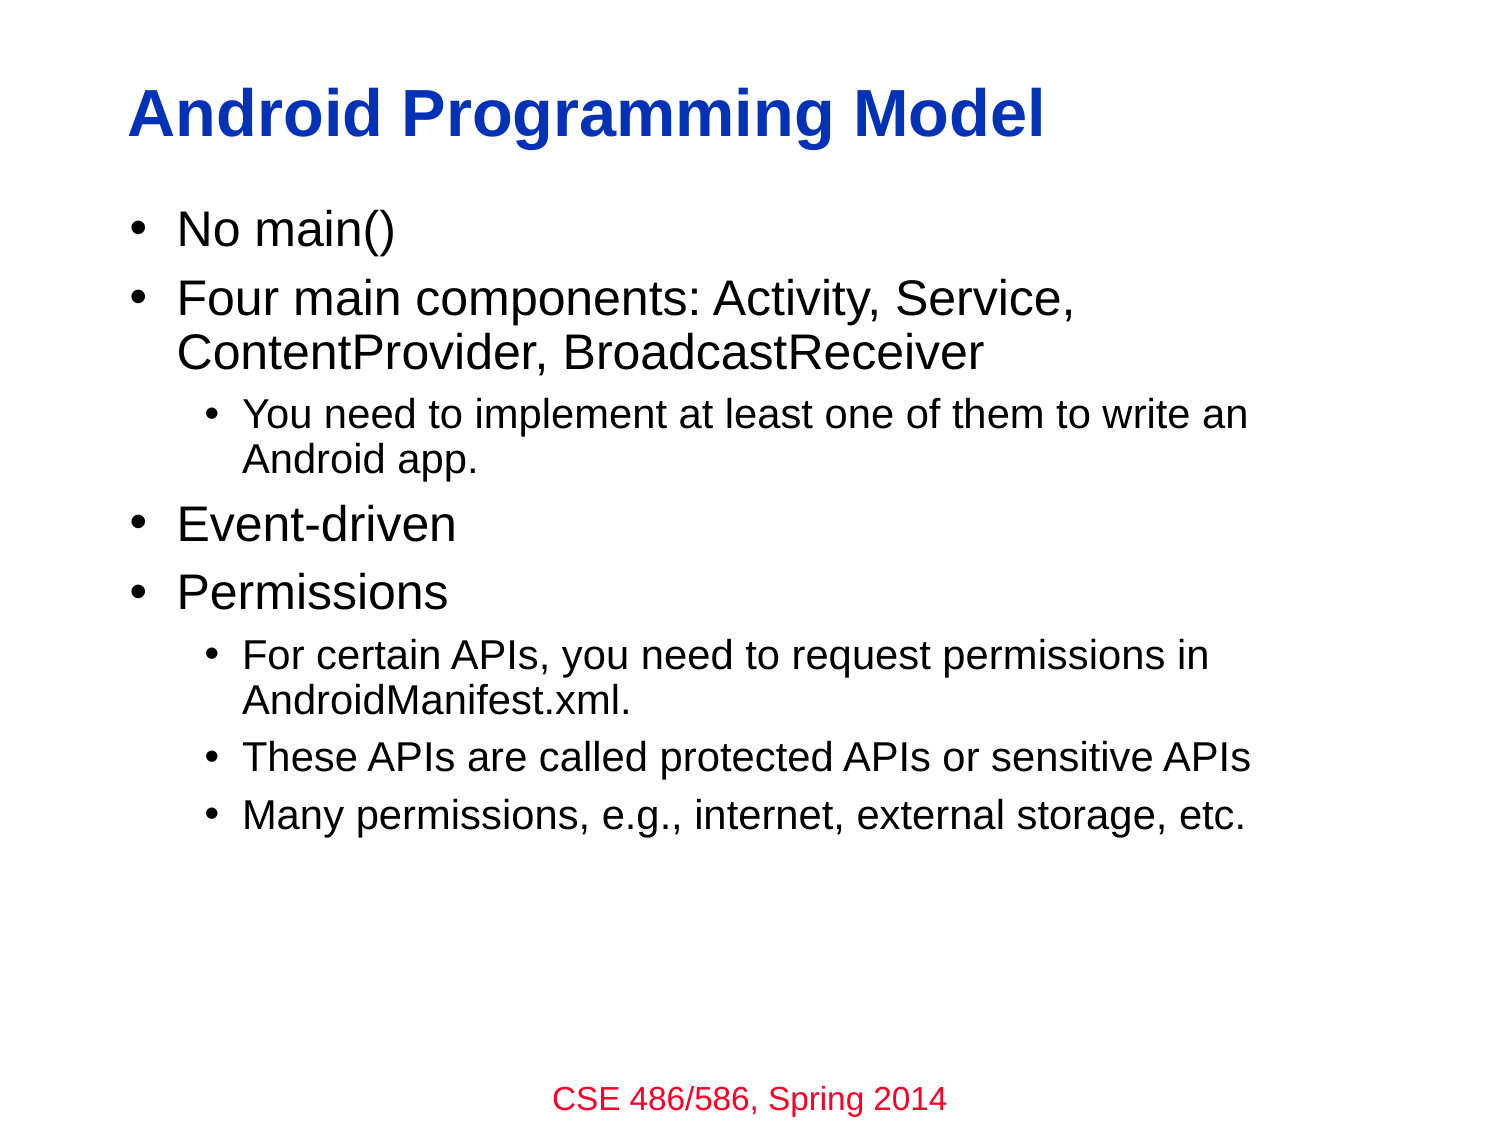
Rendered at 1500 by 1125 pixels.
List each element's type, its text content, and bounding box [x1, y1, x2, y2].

list No main() Four main components: Activity, Service, ContentProvider, BroadcastReceiver You need to implement at least one of them to write an Android app. Event-driven Permissions For certain APIs, you need to request permissions in AndroidManifest.xml. These APIs are called protected APIs or sensitive APIs Many permissions, e.g., internet, external storage, etc. [114, 195, 1376, 1005]
title Android Programming Model [112, 53, 1310, 176]
